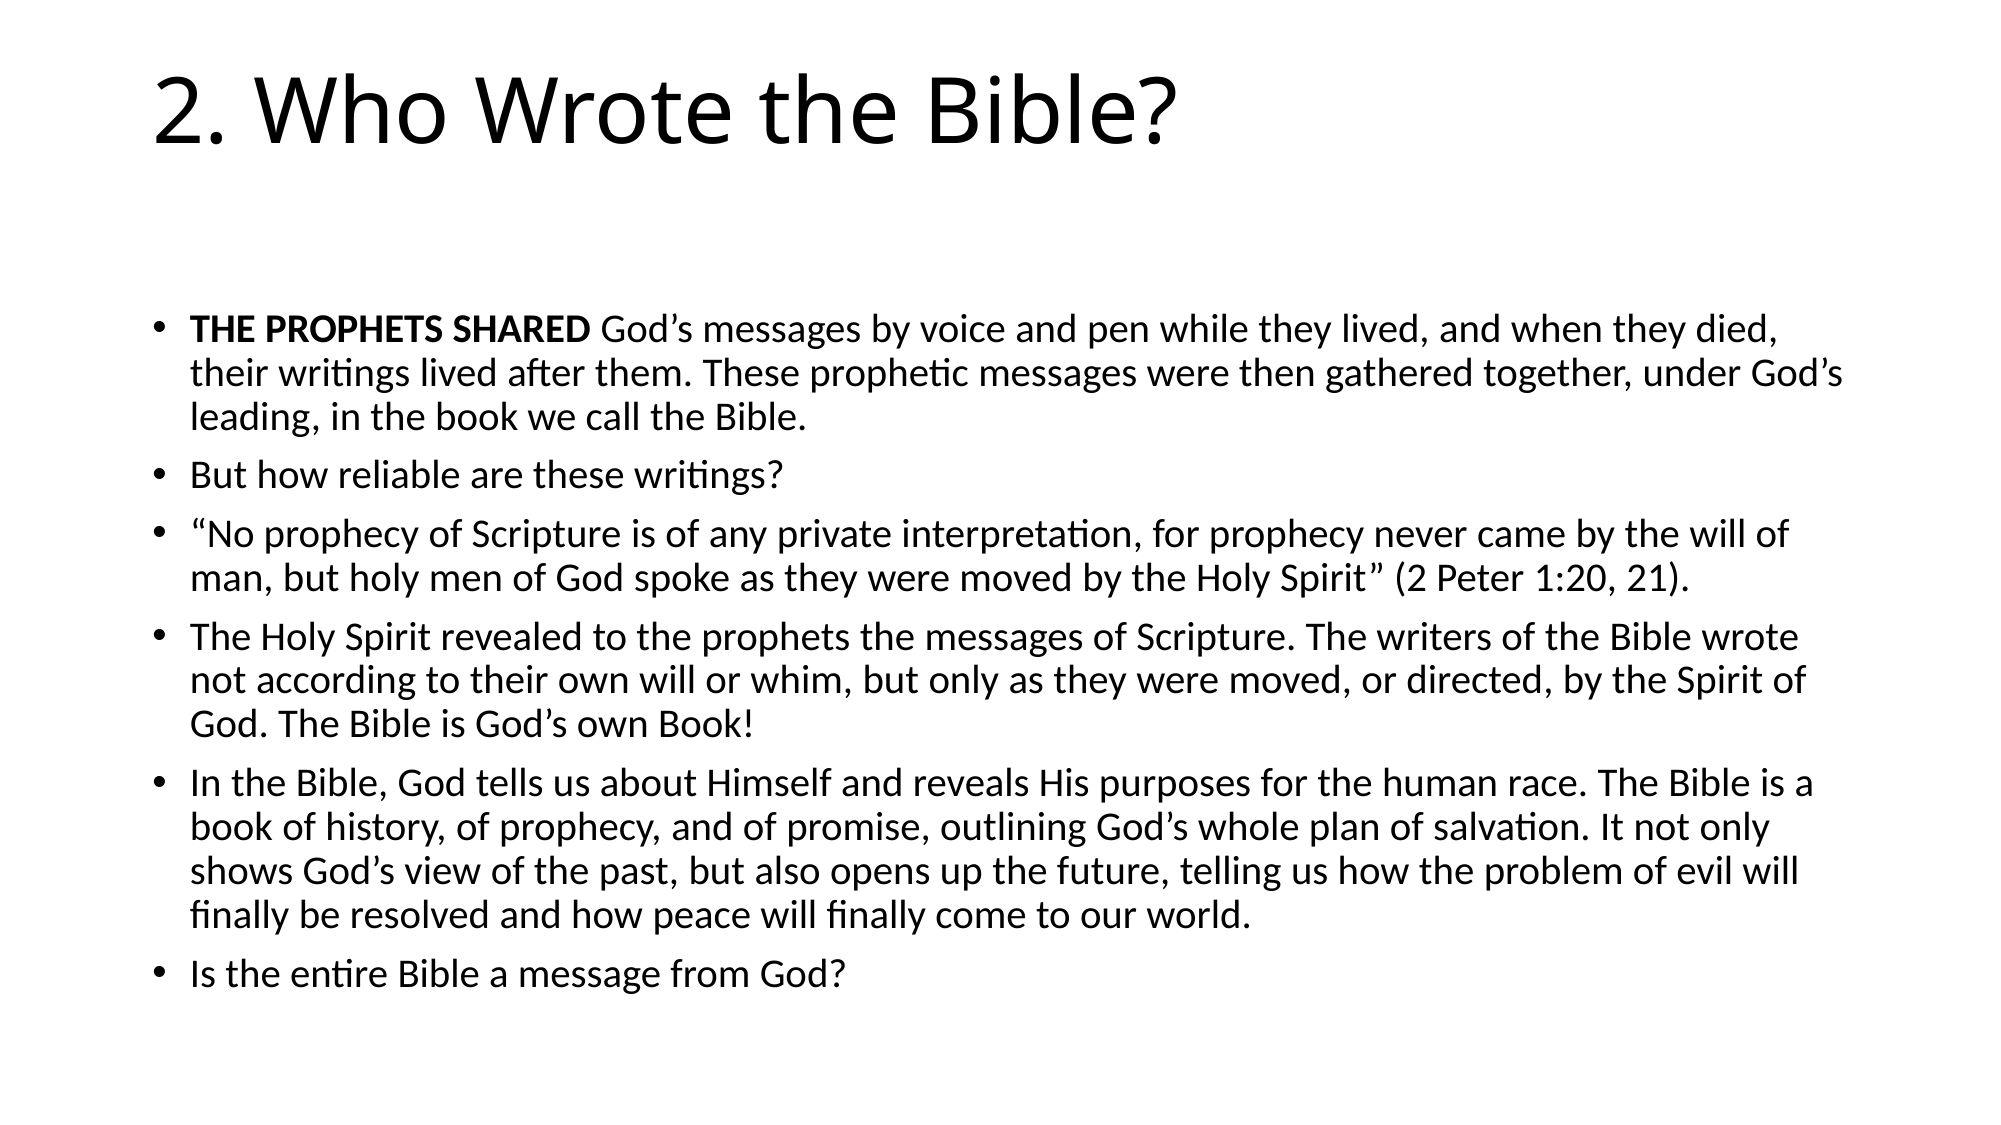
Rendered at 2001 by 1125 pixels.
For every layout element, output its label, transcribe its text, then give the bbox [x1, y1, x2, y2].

title 2. Who Wrote the Bible? [137, 59, 1863, 278]
list THE PROPHETS SHARED God’s messages by voice and pen while they lived, and when they died, their writings lived after them. These prophetic messages were then gathered together, under God’s leading, in the book we call the Bible. But how reliable are these writings? “No prophecy of Scripture is of any private interpretation, for prophecy never came by the will of man, but holy men of God spoke as they were moved by the Holy Spirit” (2 Peter 1:20, 21). The Holy Spirit revealed to the prophets the messages of Scripture. The writers of the Bible wrote not according to their own will or whim, but only as they were moved, or directed, by the Spirit of God. The Bible is God’s own Book! In the Bible, God tells us about Himself and reveals His purposes for the human race. The Bible is a book of history, of prophecy, and of promise, outlining God’s whole plan of salvation. It not only shows God’s view of the past, but also opens up the future, telling us how the problem of evil will finally be resolved and how peace will finally come to our world. Is the entire Bible a message from God? [137, 299, 1863, 1014]
